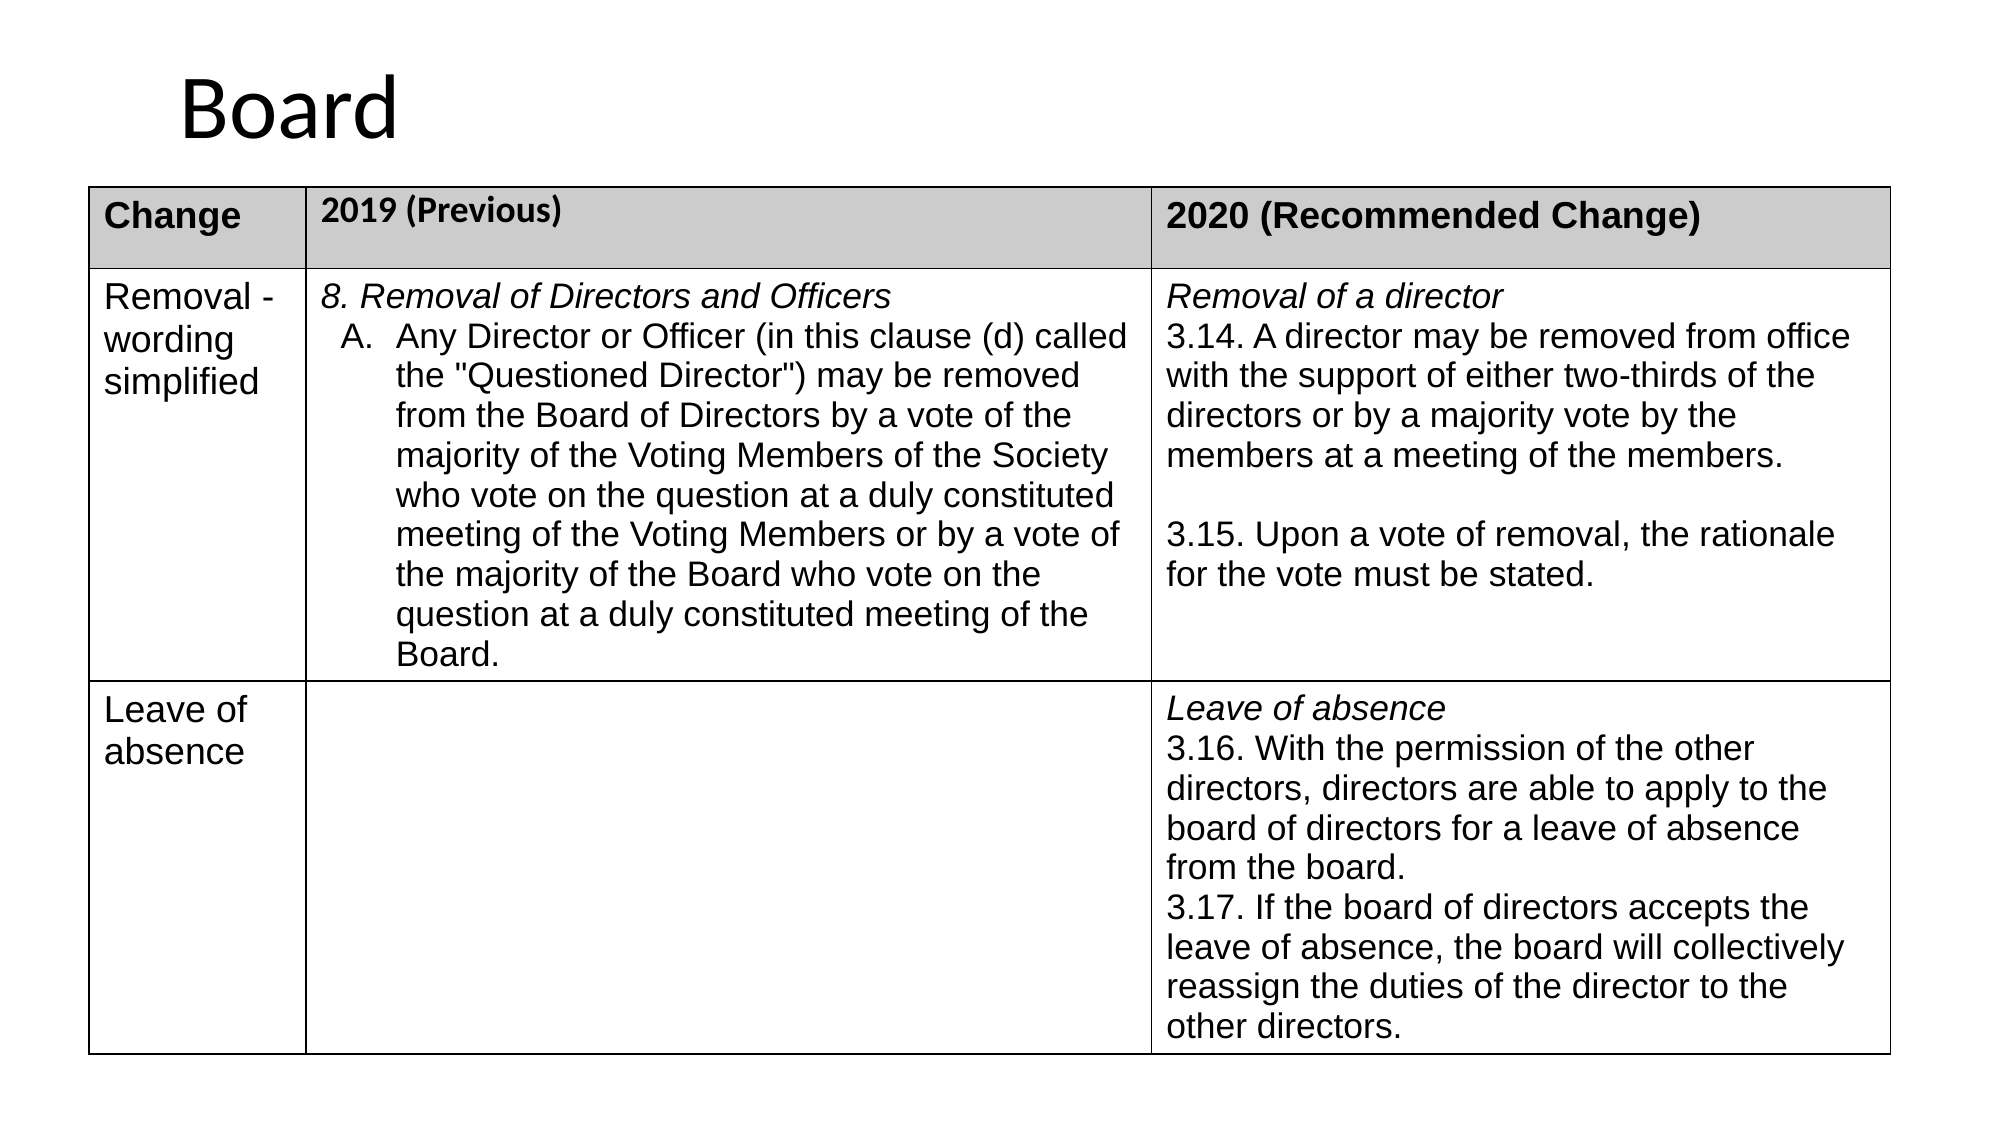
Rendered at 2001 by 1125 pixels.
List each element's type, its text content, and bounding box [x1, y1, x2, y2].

table_header Change [90, 188, 305, 268]
table_cell Removal - wording simplified [90, 269, 305, 680]
table_header 2020 (Recommended Change) [1152, 218, 1890, 268]
table_cell 8. Removal of Directors and Officers Any Director or Officer (in this clause (d) called the "Questioned Director") may be removed from the Board of Directors by a vote of the majority of the Voting Members of the Society who vote on the question at a duly constituted meeting of the Voting Members or by a vote of the majority of the Board who vote on the question at a duly constituted meeting of the Board. [307, 269, 1151, 680]
table_cell Leave of absence [90, 682, 305, 1053]
table_cell Removal of a director 3.14. A director may be removed from office with the support of either two-thirds of the directors or by a majority vote by the members at a meeting of the members. 3.15. Upon a vote of removal, the rationale for the vote must be stated. [1152, 269, 1890, 680]
title Board [164, 0, 1890, 218]
table_header 2019 (Previous) [307, 218, 1151, 268]
table_cell Leave of absence 3.16. With the permission of the other directors, directors are able to apply to the board of directors for a leave of absence from the board. 3.17. If the board of directors accepts the leave of absence, the board will collectively reassign the duties of the director to the other directors. [1152, 682, 1890, 1053]
table_cell [307, 682, 1151, 1053]
